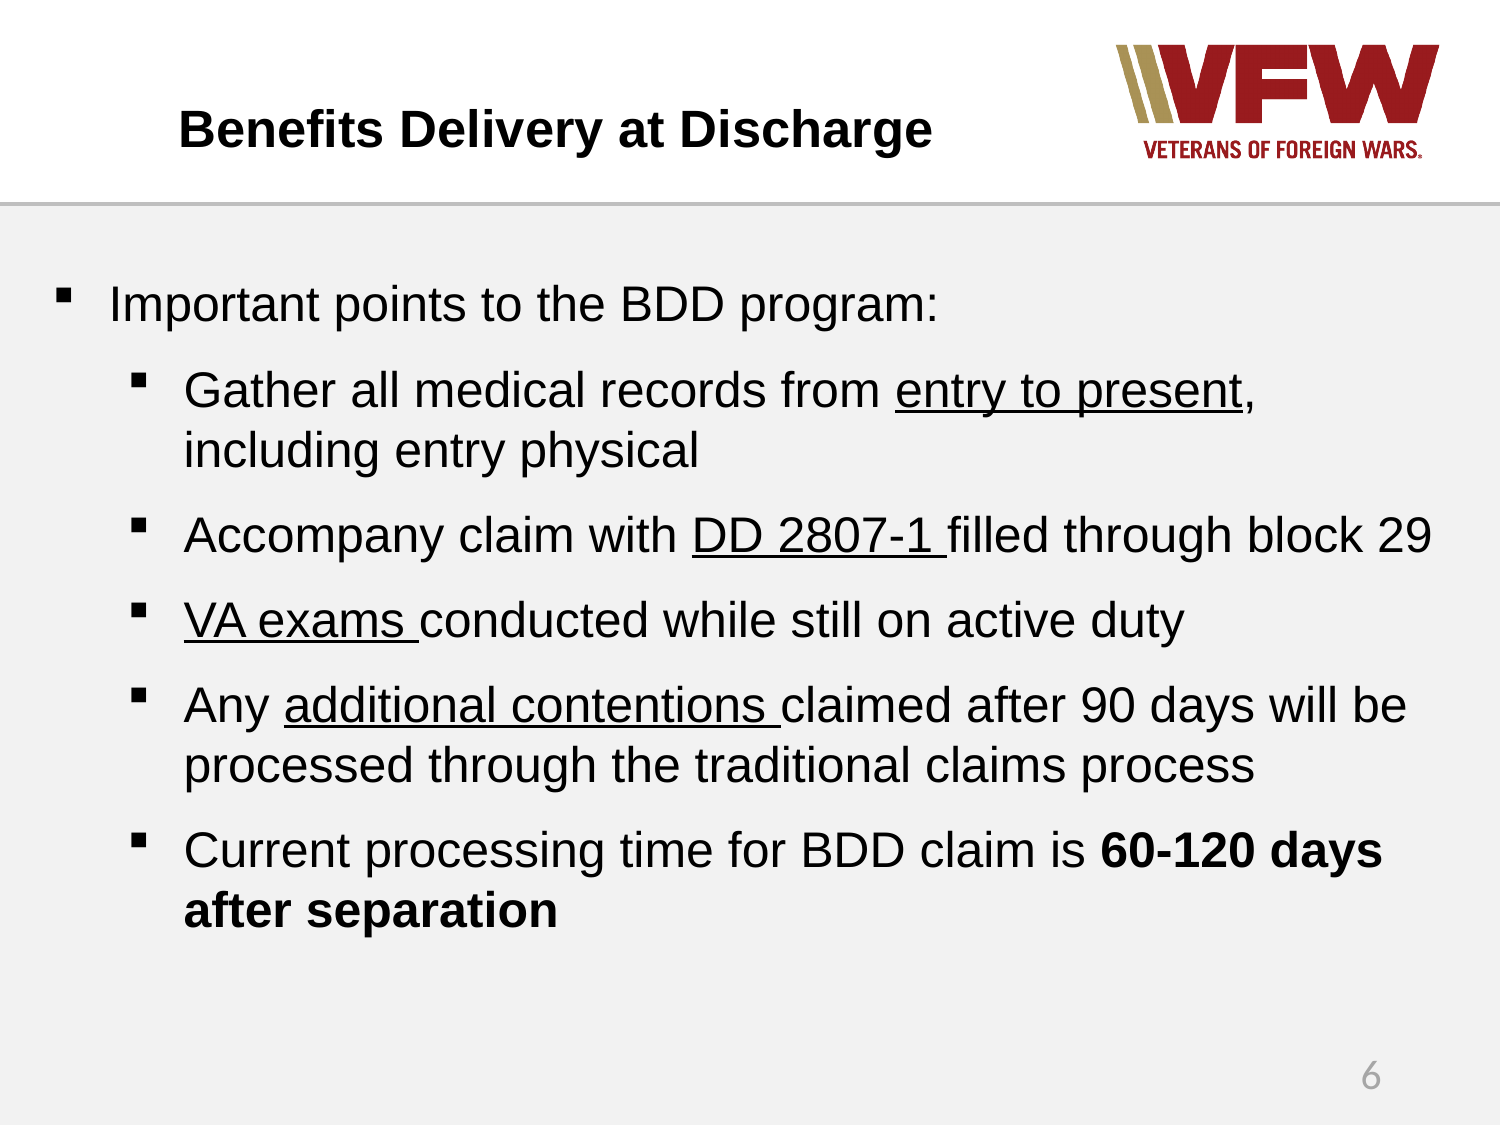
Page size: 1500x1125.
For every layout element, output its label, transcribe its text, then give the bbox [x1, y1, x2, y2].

picture [1115, 44, 1440, 159]
slide_number 6 [1059, 1042, 1397, 1103]
text_box Important points to the BDD program: Gather all medical records from entry to present, including entry physical Accompany claim with DD 2807-1 filled through block 29 VA exams conducted while still on active duty Any additional contentions claimed after 90 days will be processed through the traditional claims process Current processing time for BDD claim is 60-120 days after separation [37, 264, 1463, 945]
title Benefits Delivery at Discharge [0, 49, 1113, 168]
